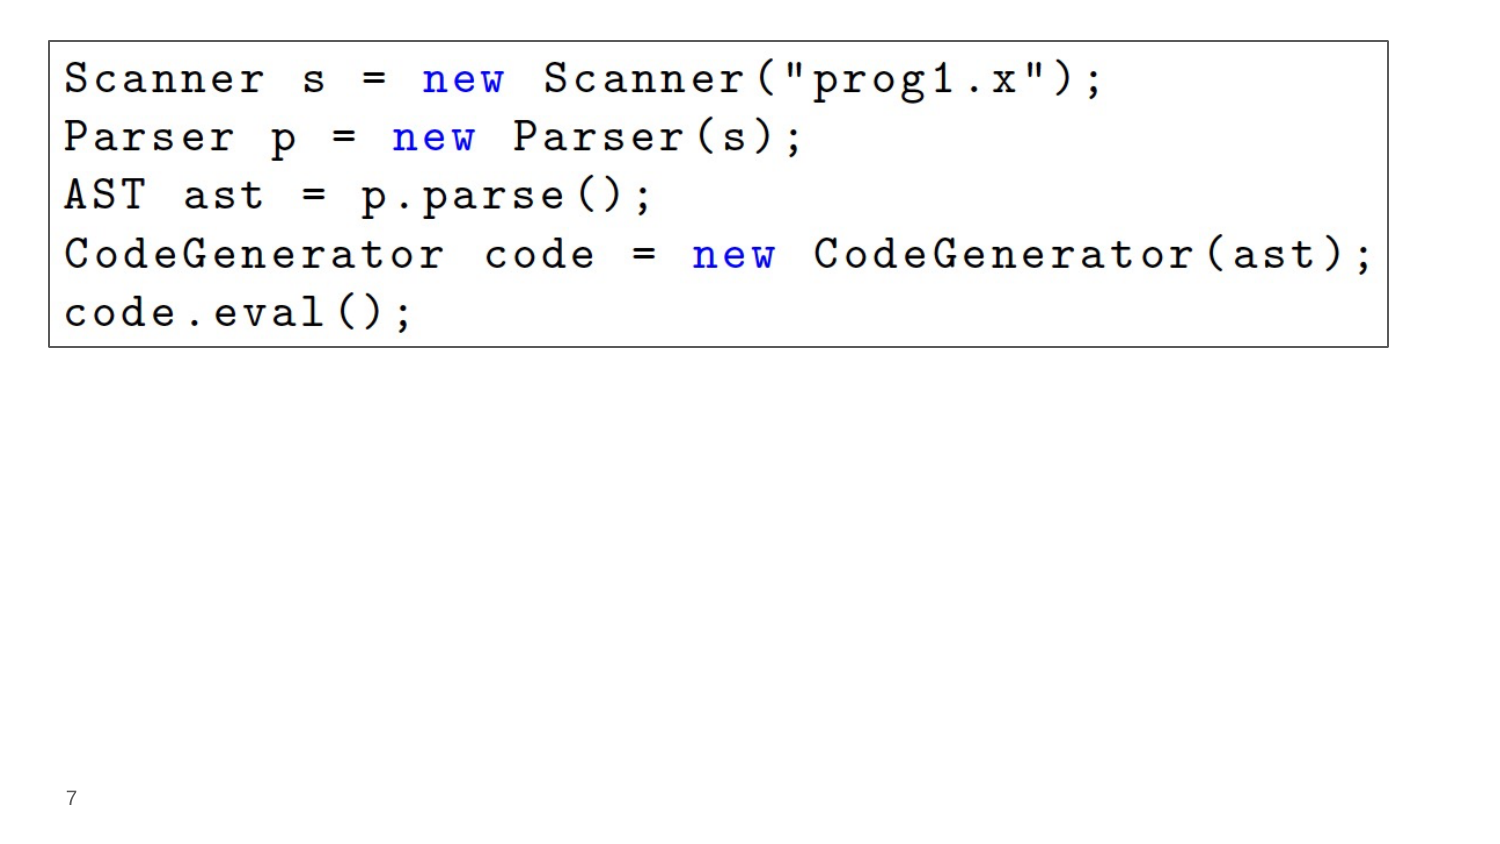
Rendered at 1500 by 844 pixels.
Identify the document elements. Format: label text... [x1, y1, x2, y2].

slide_number 7 [2, 764, 93, 830]
picture [49, 41, 1388, 347]
